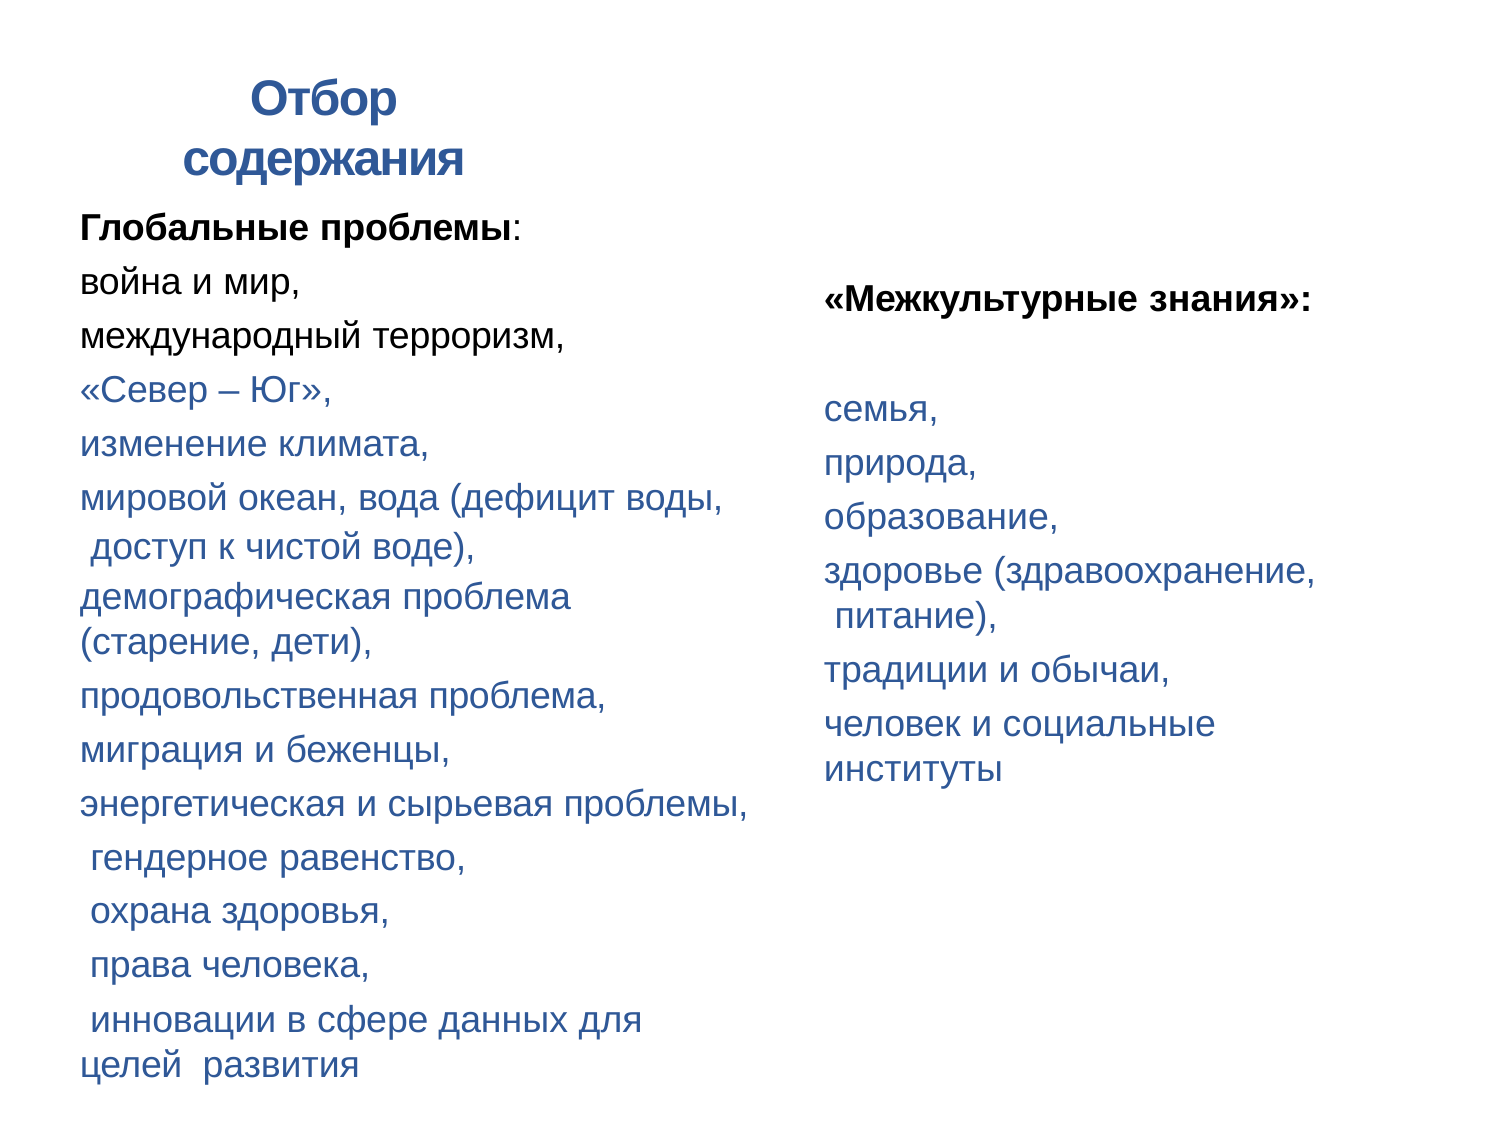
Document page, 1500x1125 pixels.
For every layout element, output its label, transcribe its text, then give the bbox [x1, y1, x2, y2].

text_box Глобальные проблемы: война и мир, международный терроризм, «Север – Юг», изменение климата, мировой океан, вода (дефицит воды, доступ к чистой воде), демографическая проблема (старение, дети), продовольственная проблема, миграция и беженцы, энергетическая и сырьевая проблемы, гендерное равенство, охрана здоровья, права человека, инновации в сфере данных для целей развития [77, 191, 759, 1085]
text_box «Межкультурные знания»: семья, природа, образование, здоровье (здравоохранение, питание), традиции и обычаи, человек и социальные институты [821, 271, 1410, 843]
title Отбор содержания [101, 29, 545, 191]
